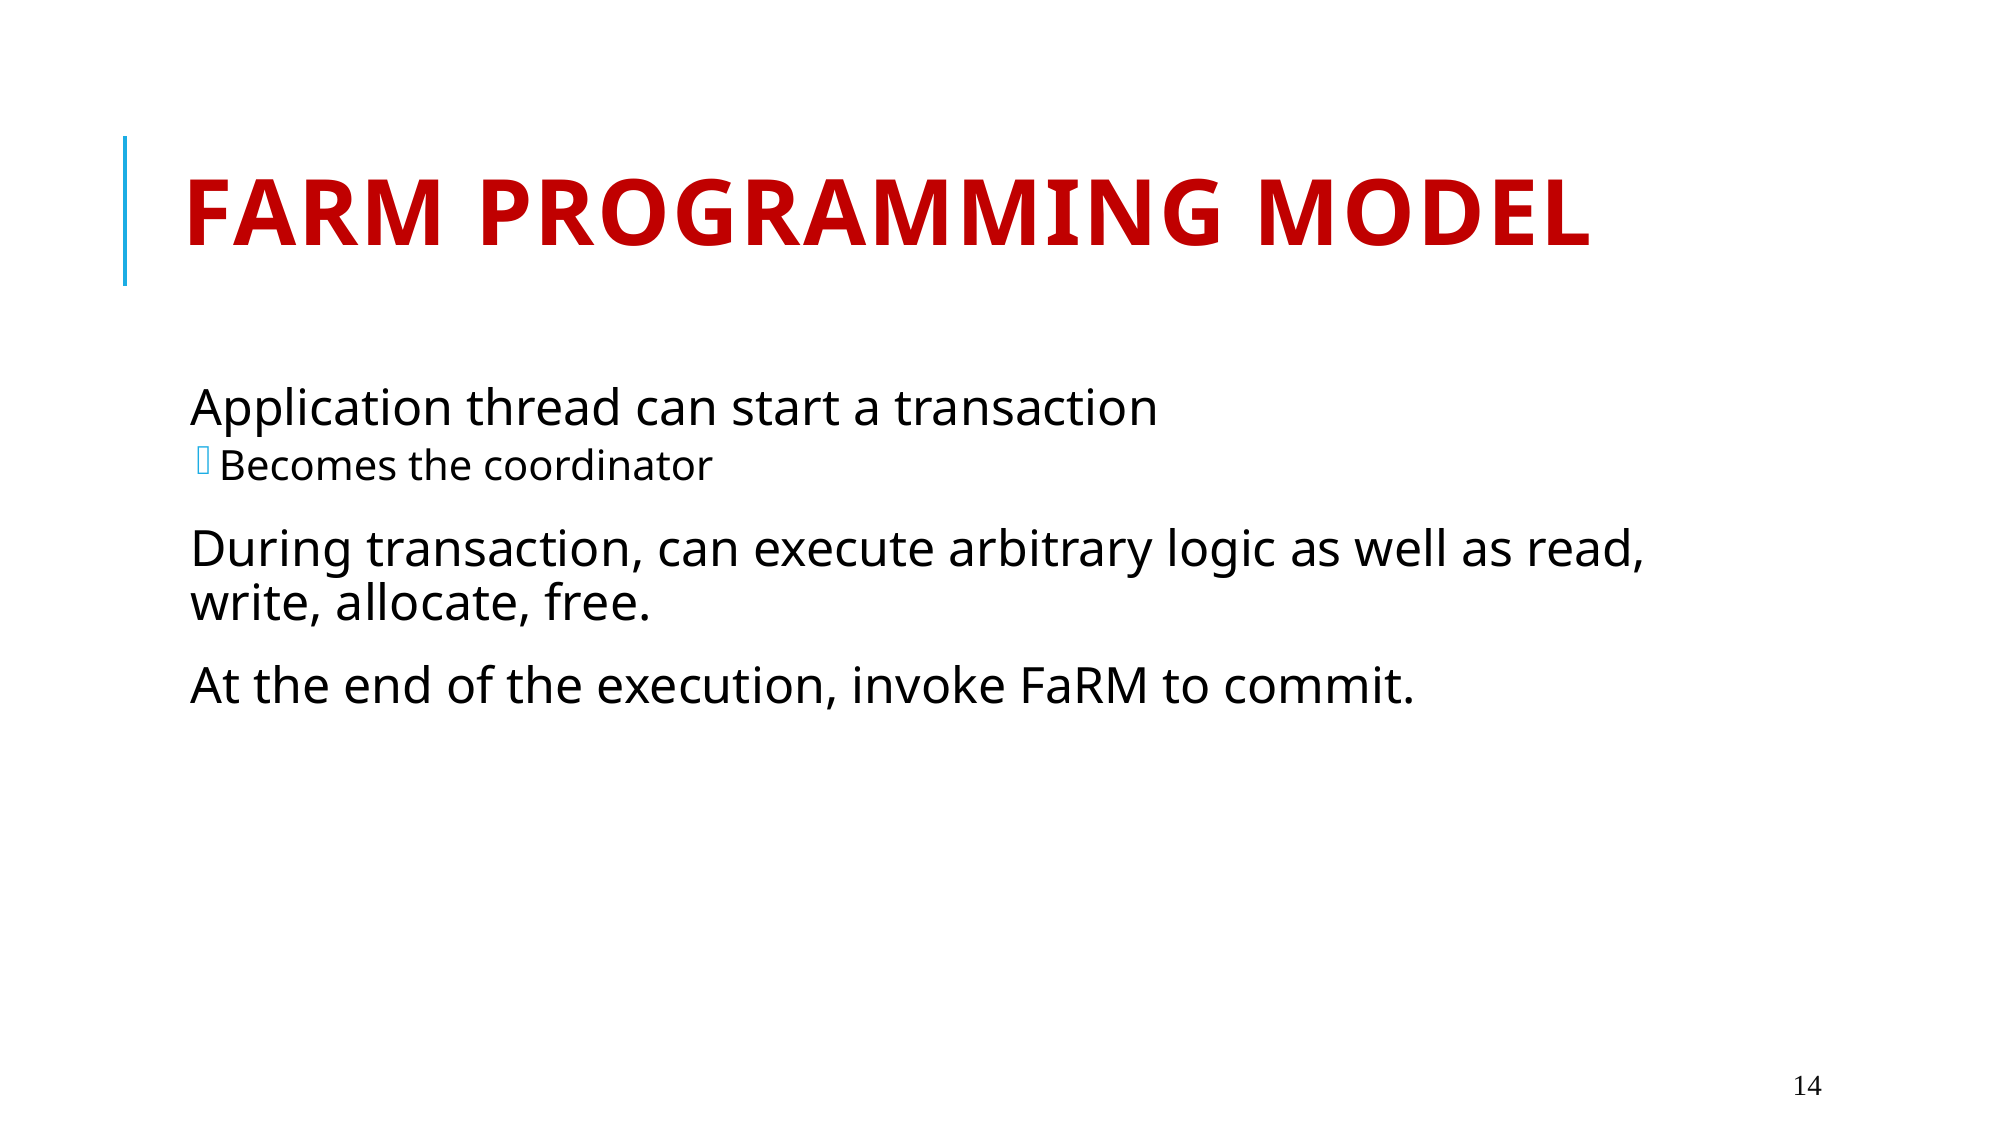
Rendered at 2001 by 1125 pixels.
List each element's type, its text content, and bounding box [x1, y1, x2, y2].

title FaRM Programming Model [168, 96, 1763, 342]
list Application thread can start a transaction Becomes the coordinator During transaction, can execute arbitrary logic as well as read, write, allocate, free. At the end of the execution, invoke FaRM to commit. [168, 375, 1763, 1035]
slide_number 14 [1777, 1061, 1938, 1107]
